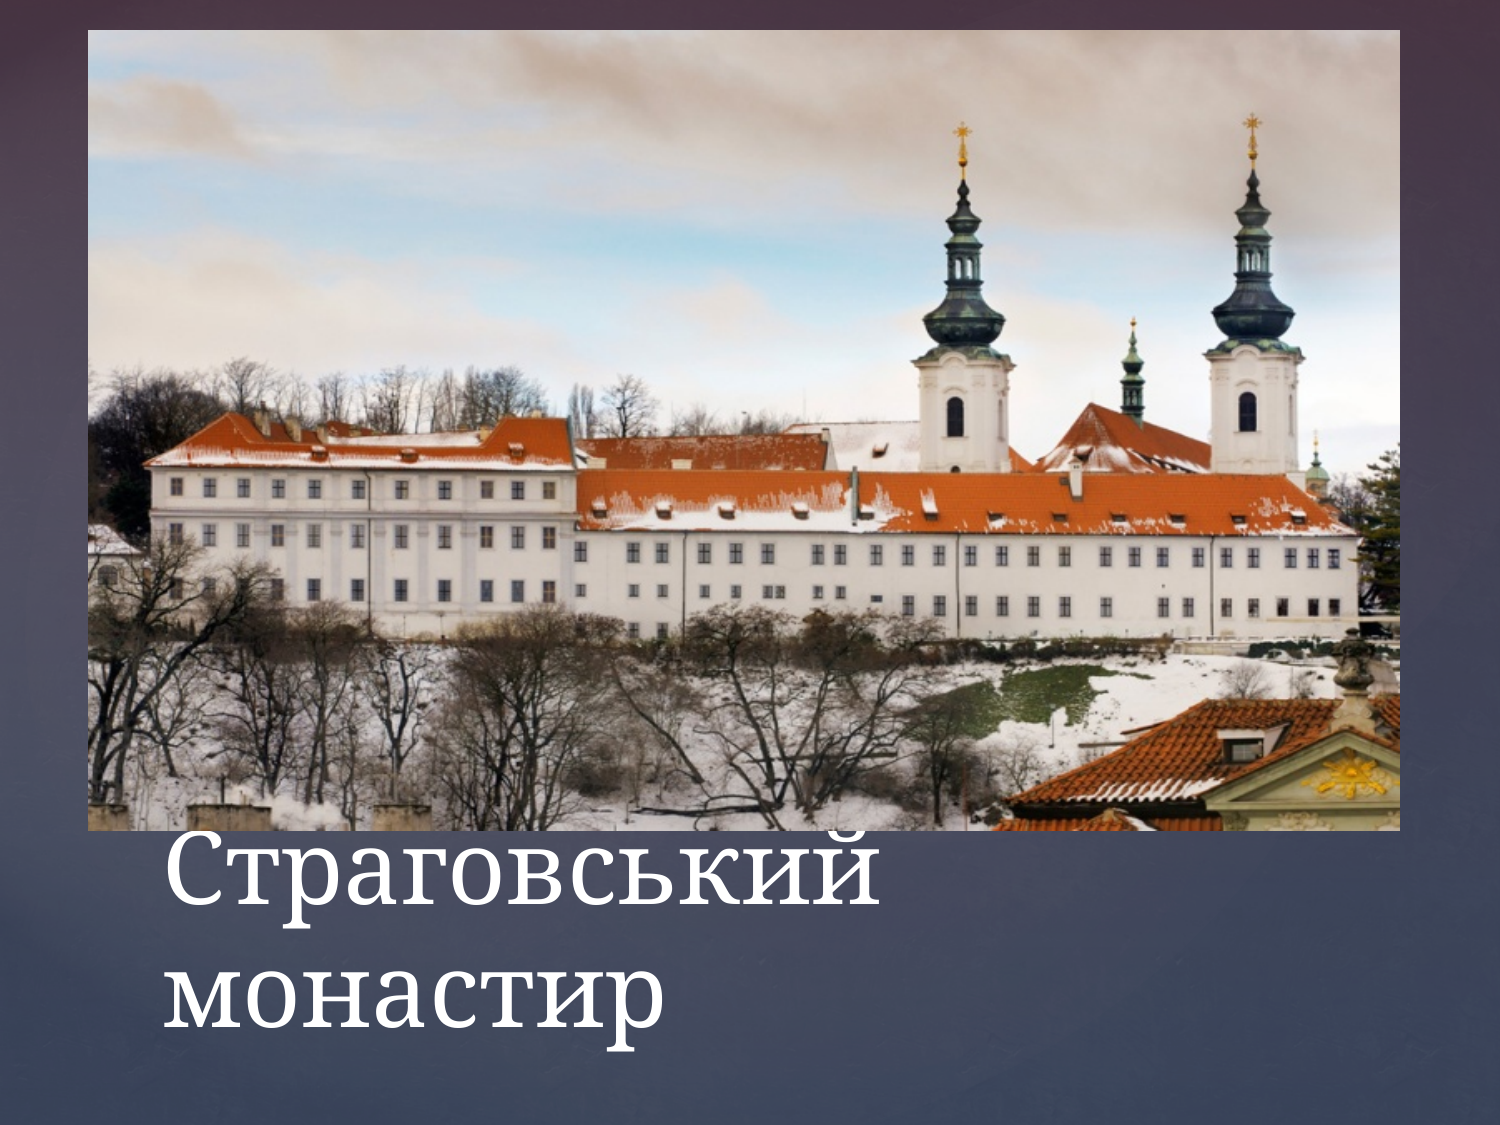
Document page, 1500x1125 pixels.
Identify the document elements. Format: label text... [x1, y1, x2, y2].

title Страговський монастир [147, 905, 1386, 1056]
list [87, 30, 1401, 832]
